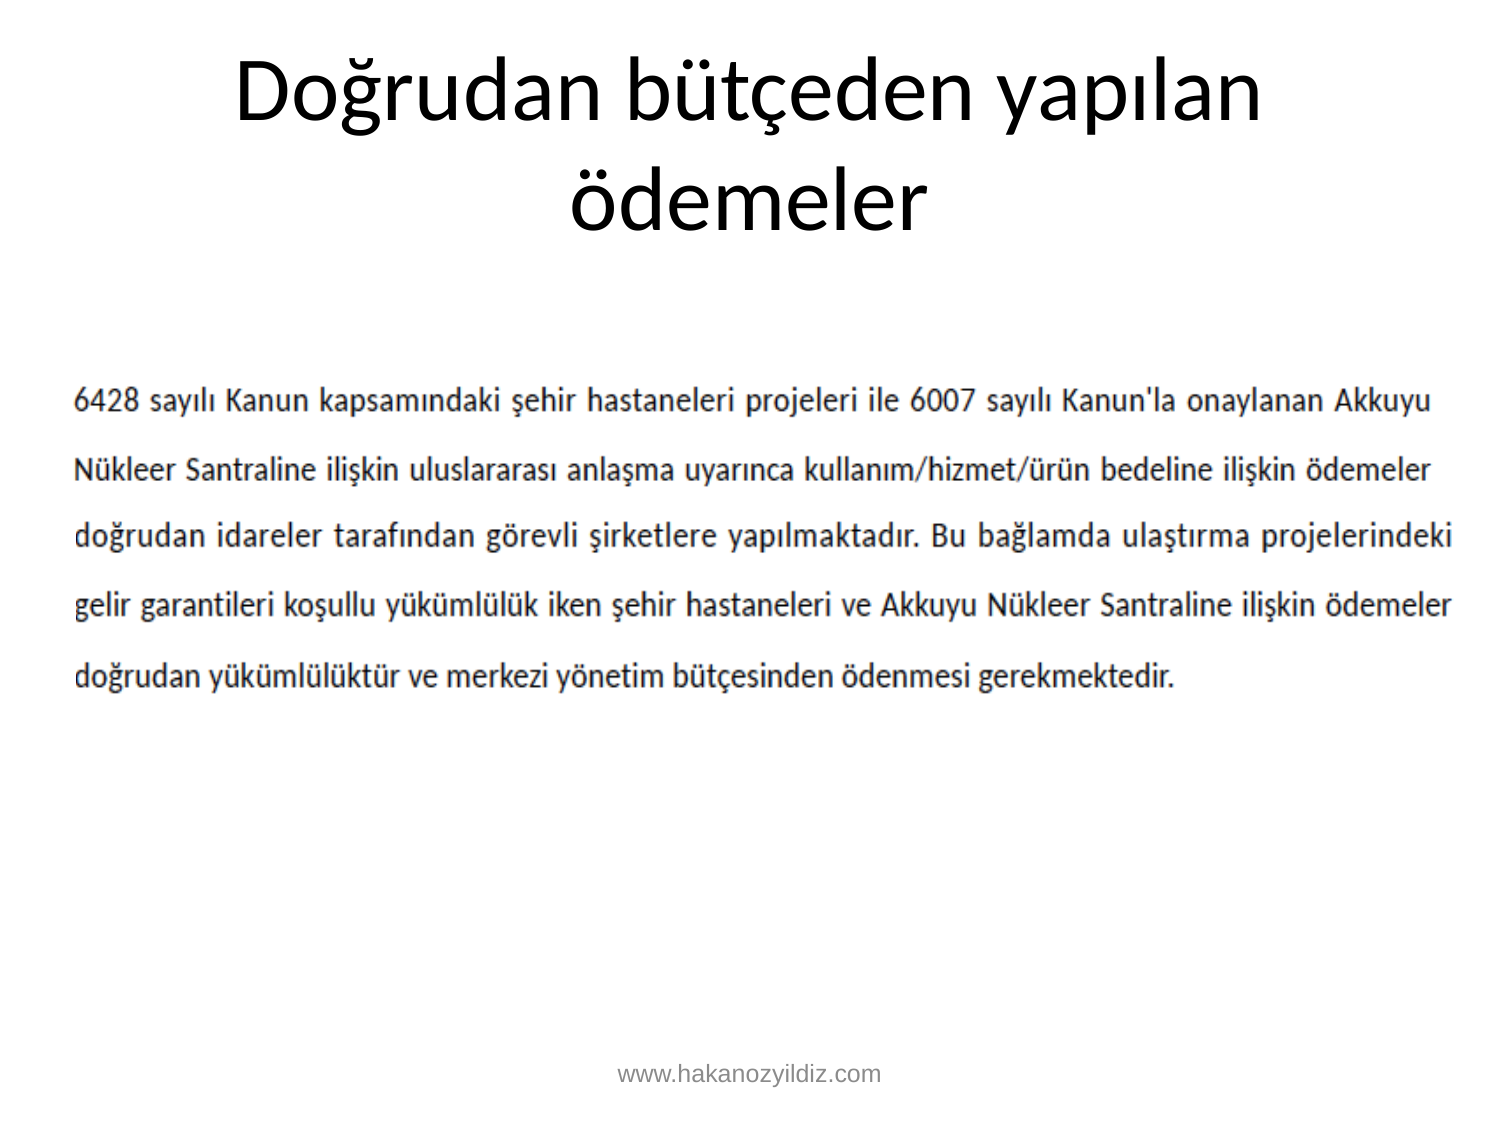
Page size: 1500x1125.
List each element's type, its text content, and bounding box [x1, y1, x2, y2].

title Doğrudan bütçeden yapılan ödemeler [75, 45, 1425, 233]
footer www.hakanozyildiz.com [512, 1042, 988, 1103]
picture [76, 503, 1459, 707]
picture [52, 376, 1460, 496]
